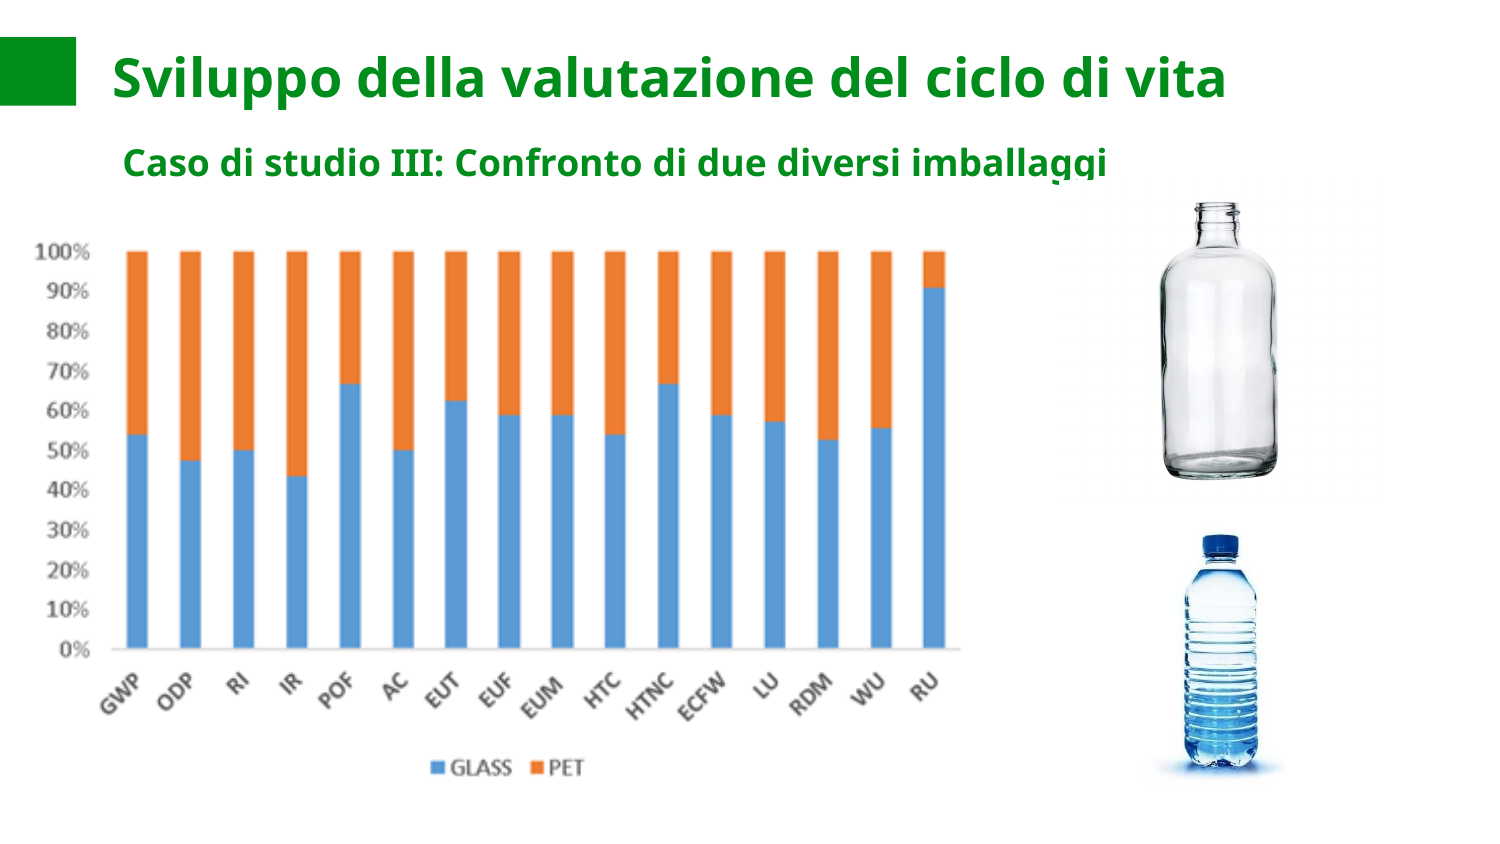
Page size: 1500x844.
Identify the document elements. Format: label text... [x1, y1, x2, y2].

text_box [0, 37, 77, 106]
subtitle Caso di studio III: Confronto di due diversi imballaggi [107, 123, 1344, 193]
picture [17, 222, 991, 807]
picture [1058, 179, 1378, 499]
picture [1058, 524, 1378, 819]
subtitle Sviluppo della valutazione del ciclo di vita [97, 37, 1334, 106]
